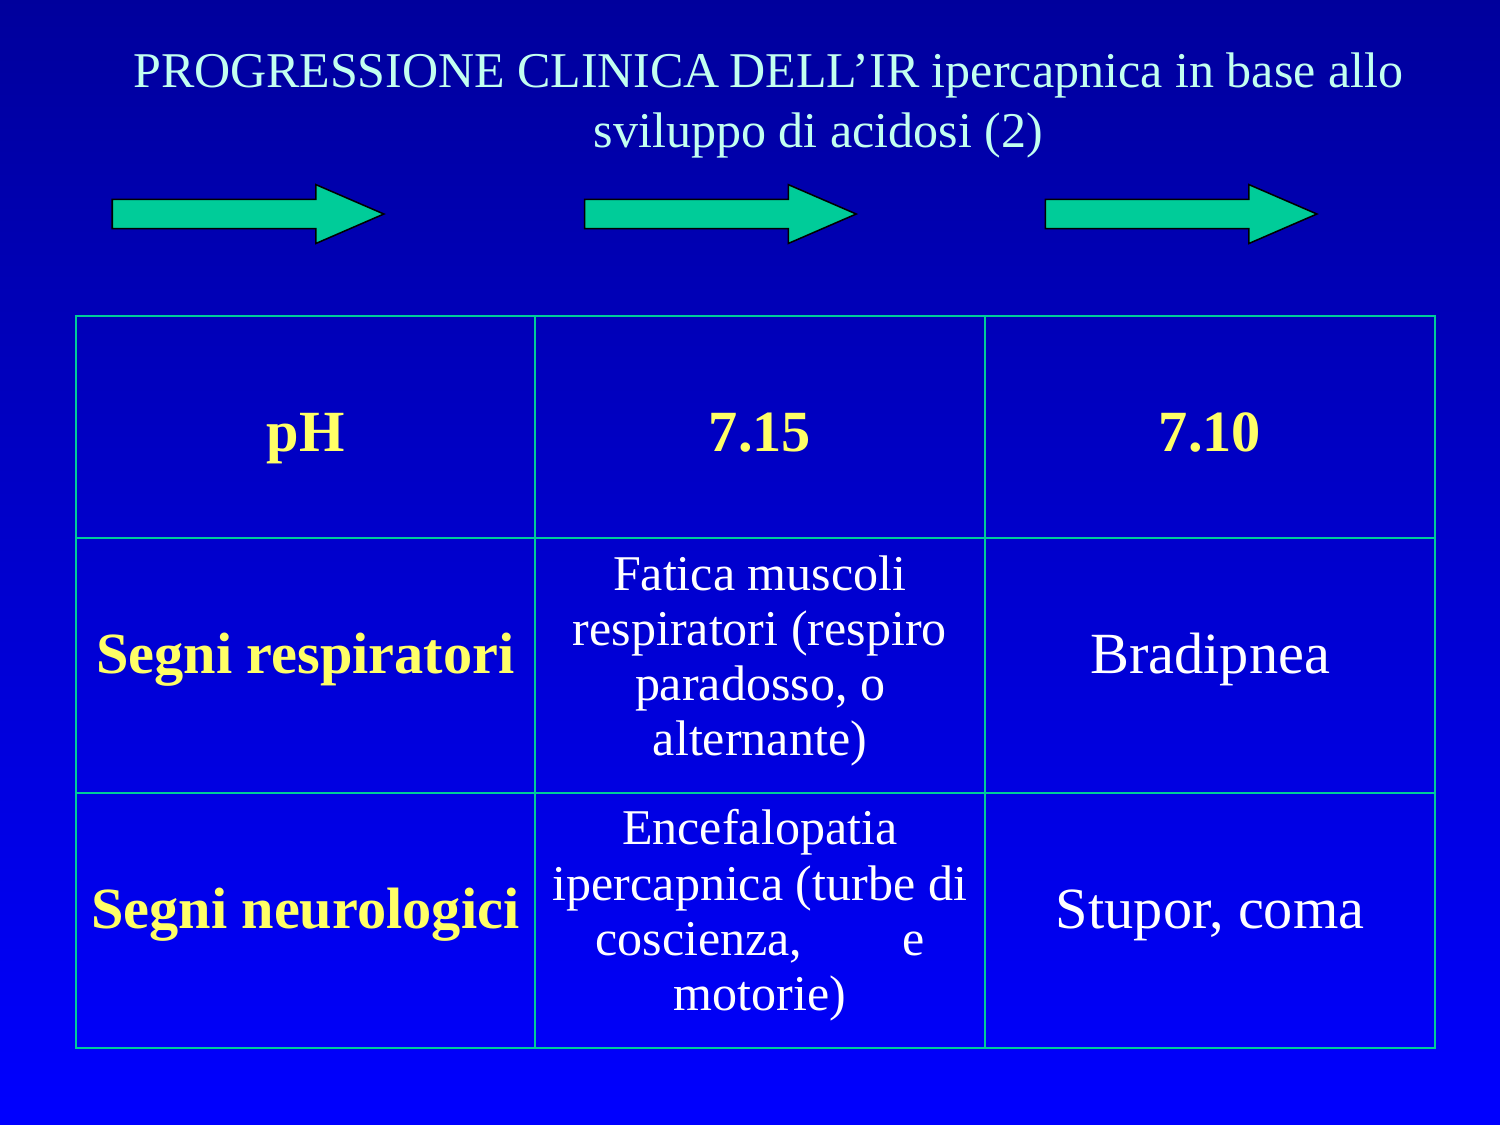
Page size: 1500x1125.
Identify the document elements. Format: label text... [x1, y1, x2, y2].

text_box [112, 184, 384, 244]
table_header 7.10 [986, 317, 1434, 537]
table_cell Segni respiratori [77, 539, 534, 792]
table_cell Fatica muscoli respiratori (respiro paradosso, o alternante) [536, 539, 984, 792]
text_box PROGRESSIONE CLINICA DELL’IR ipercapnica in base allo sviluppo di acidosi (2) [75, 45, 1463, 149]
table_header 7.15 [536, 317, 984, 537]
table_cell Stupor, coma [986, 794, 1434, 1047]
table_cell Segni neurologici [77, 794, 534, 1047]
table_header pH [77, 317, 534, 537]
text_box [1045, 184, 1317, 244]
table_cell Encefalopatia ipercapnica (turbe di coscienza, e motorie) [536, 794, 984, 1047]
table_cell Bradipnea [986, 539, 1434, 792]
text_box [584, 184, 857, 244]
